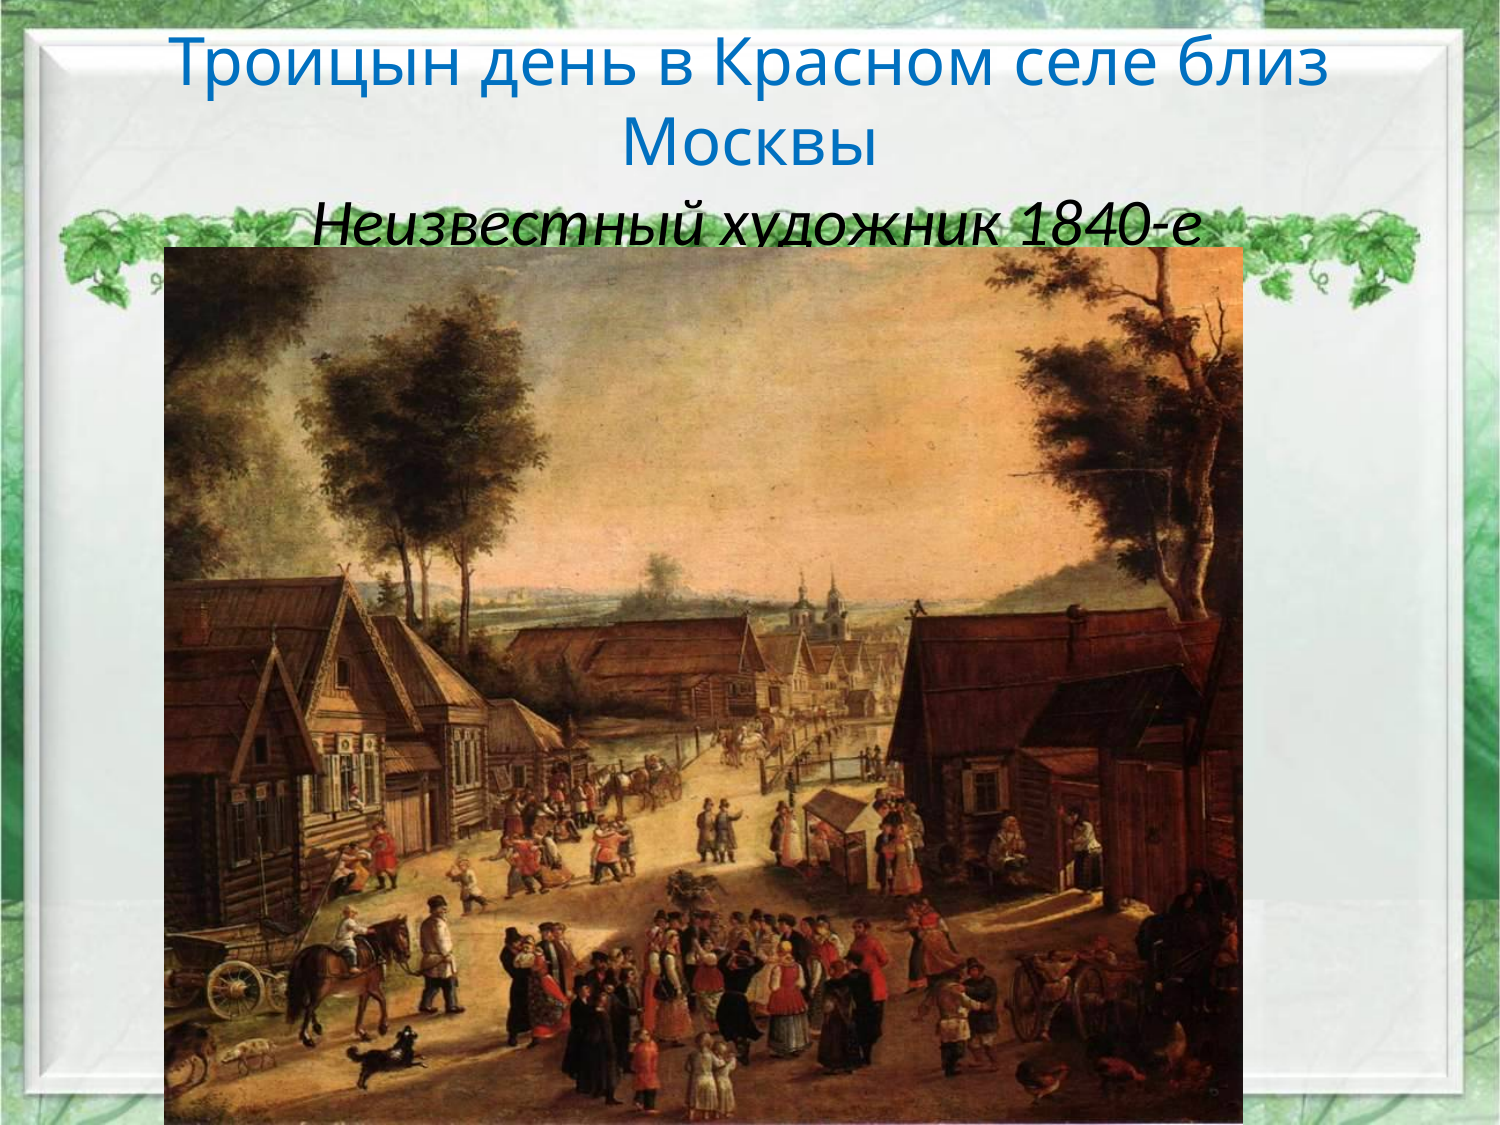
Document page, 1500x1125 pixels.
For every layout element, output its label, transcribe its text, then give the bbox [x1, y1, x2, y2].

title Троицын день в Красном селе близ Москвы Неизвестный художник 1840-е [74, 44, 1426, 233]
picture [0, 0, 1500, 1125]
